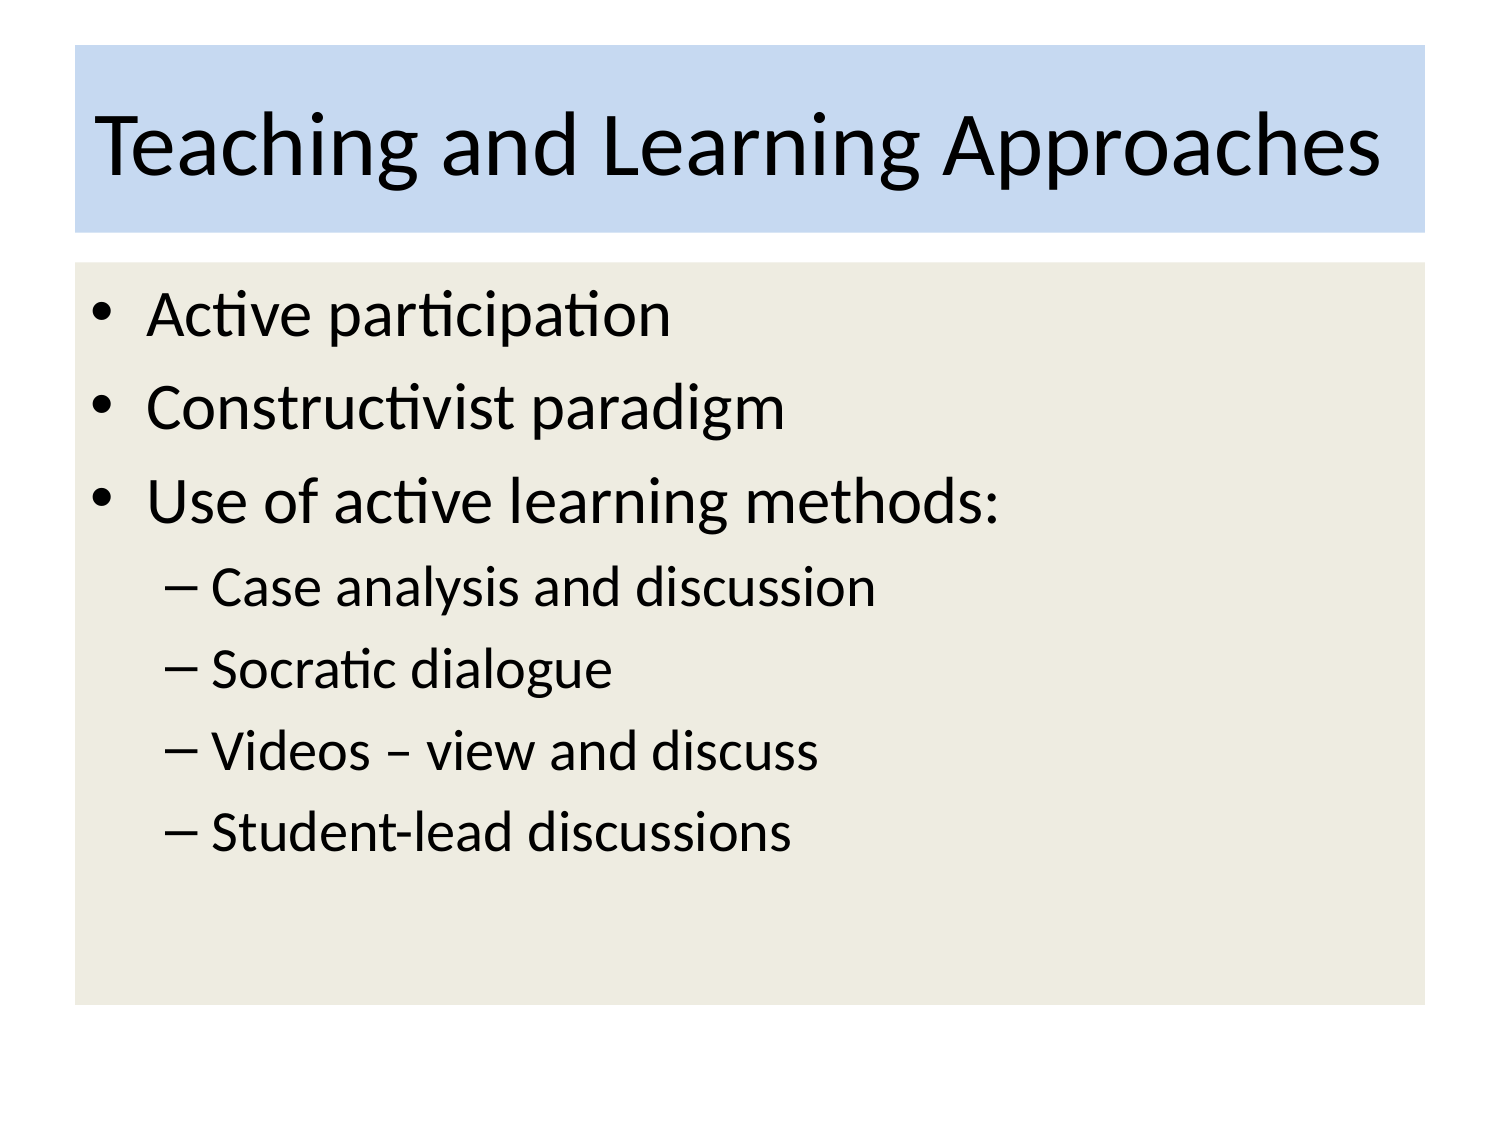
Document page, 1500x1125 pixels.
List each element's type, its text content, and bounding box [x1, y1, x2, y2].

list Active participation Constructivist paradigm Use of active learning methods: Case analysis and discussion Socratic dialogue Videos – view and discuss Student-lead discussions [75, 262, 1425, 1005]
title Teaching and Learning Approaches [75, 45, 1425, 233]
